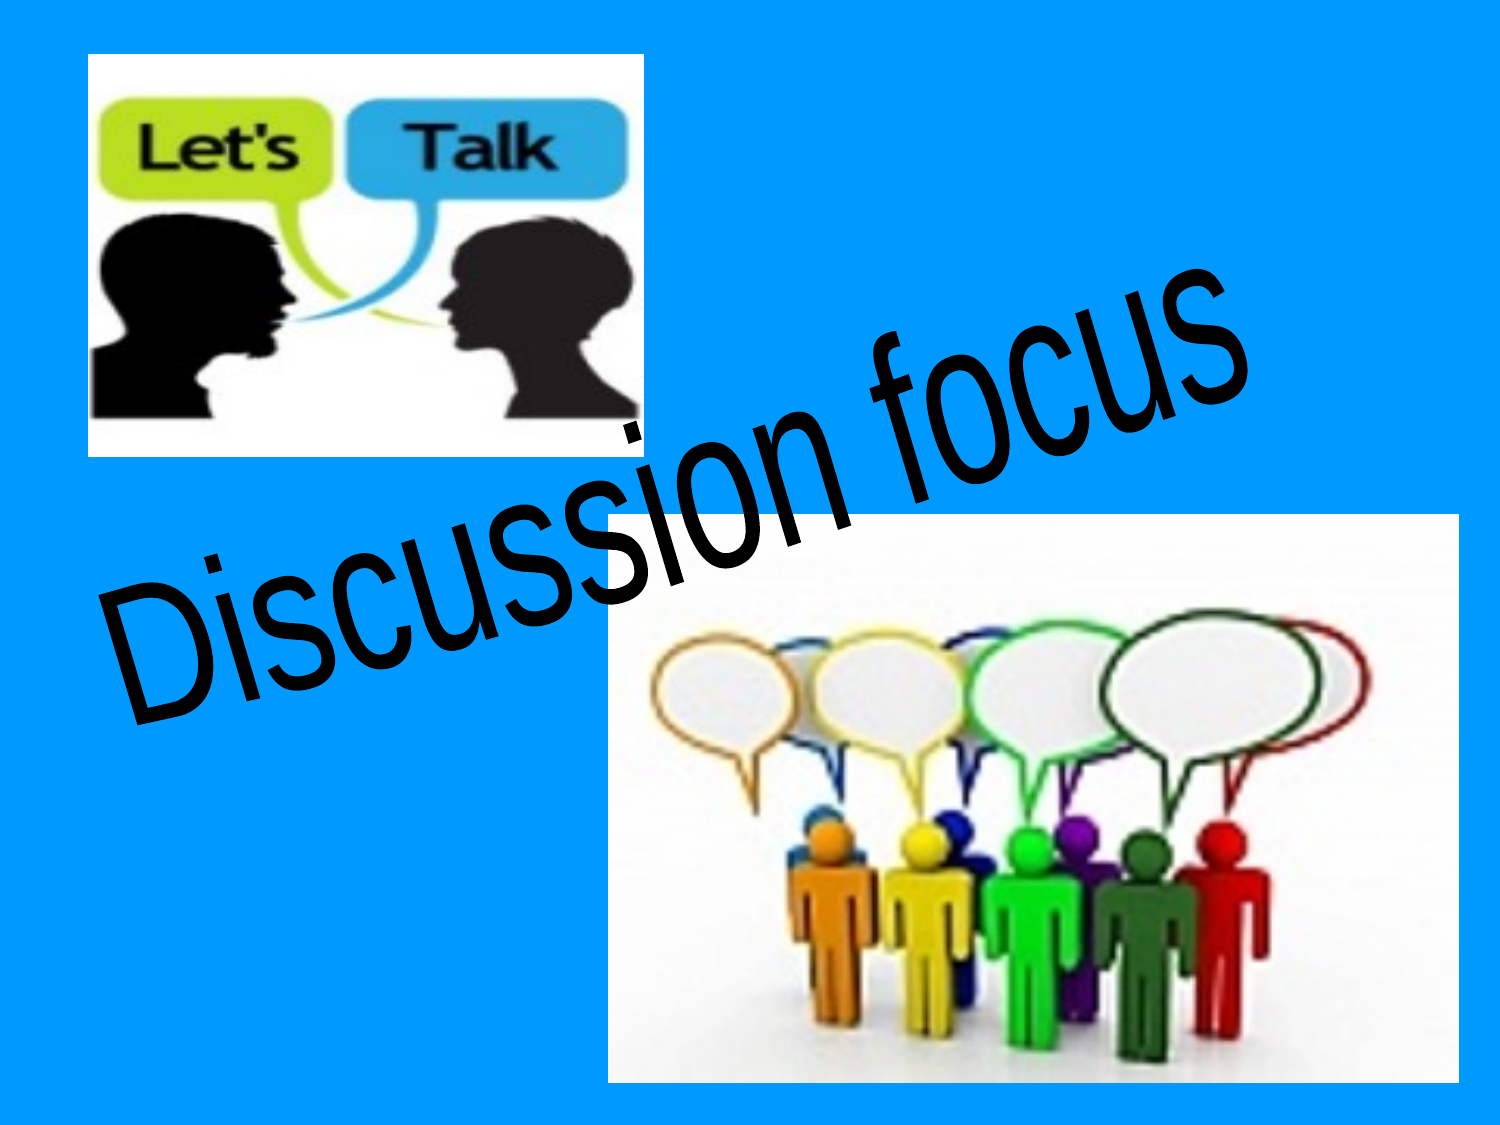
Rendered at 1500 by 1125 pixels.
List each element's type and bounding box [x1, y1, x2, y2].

picture [88, 54, 644, 457]
picture [607, 513, 1459, 1083]
